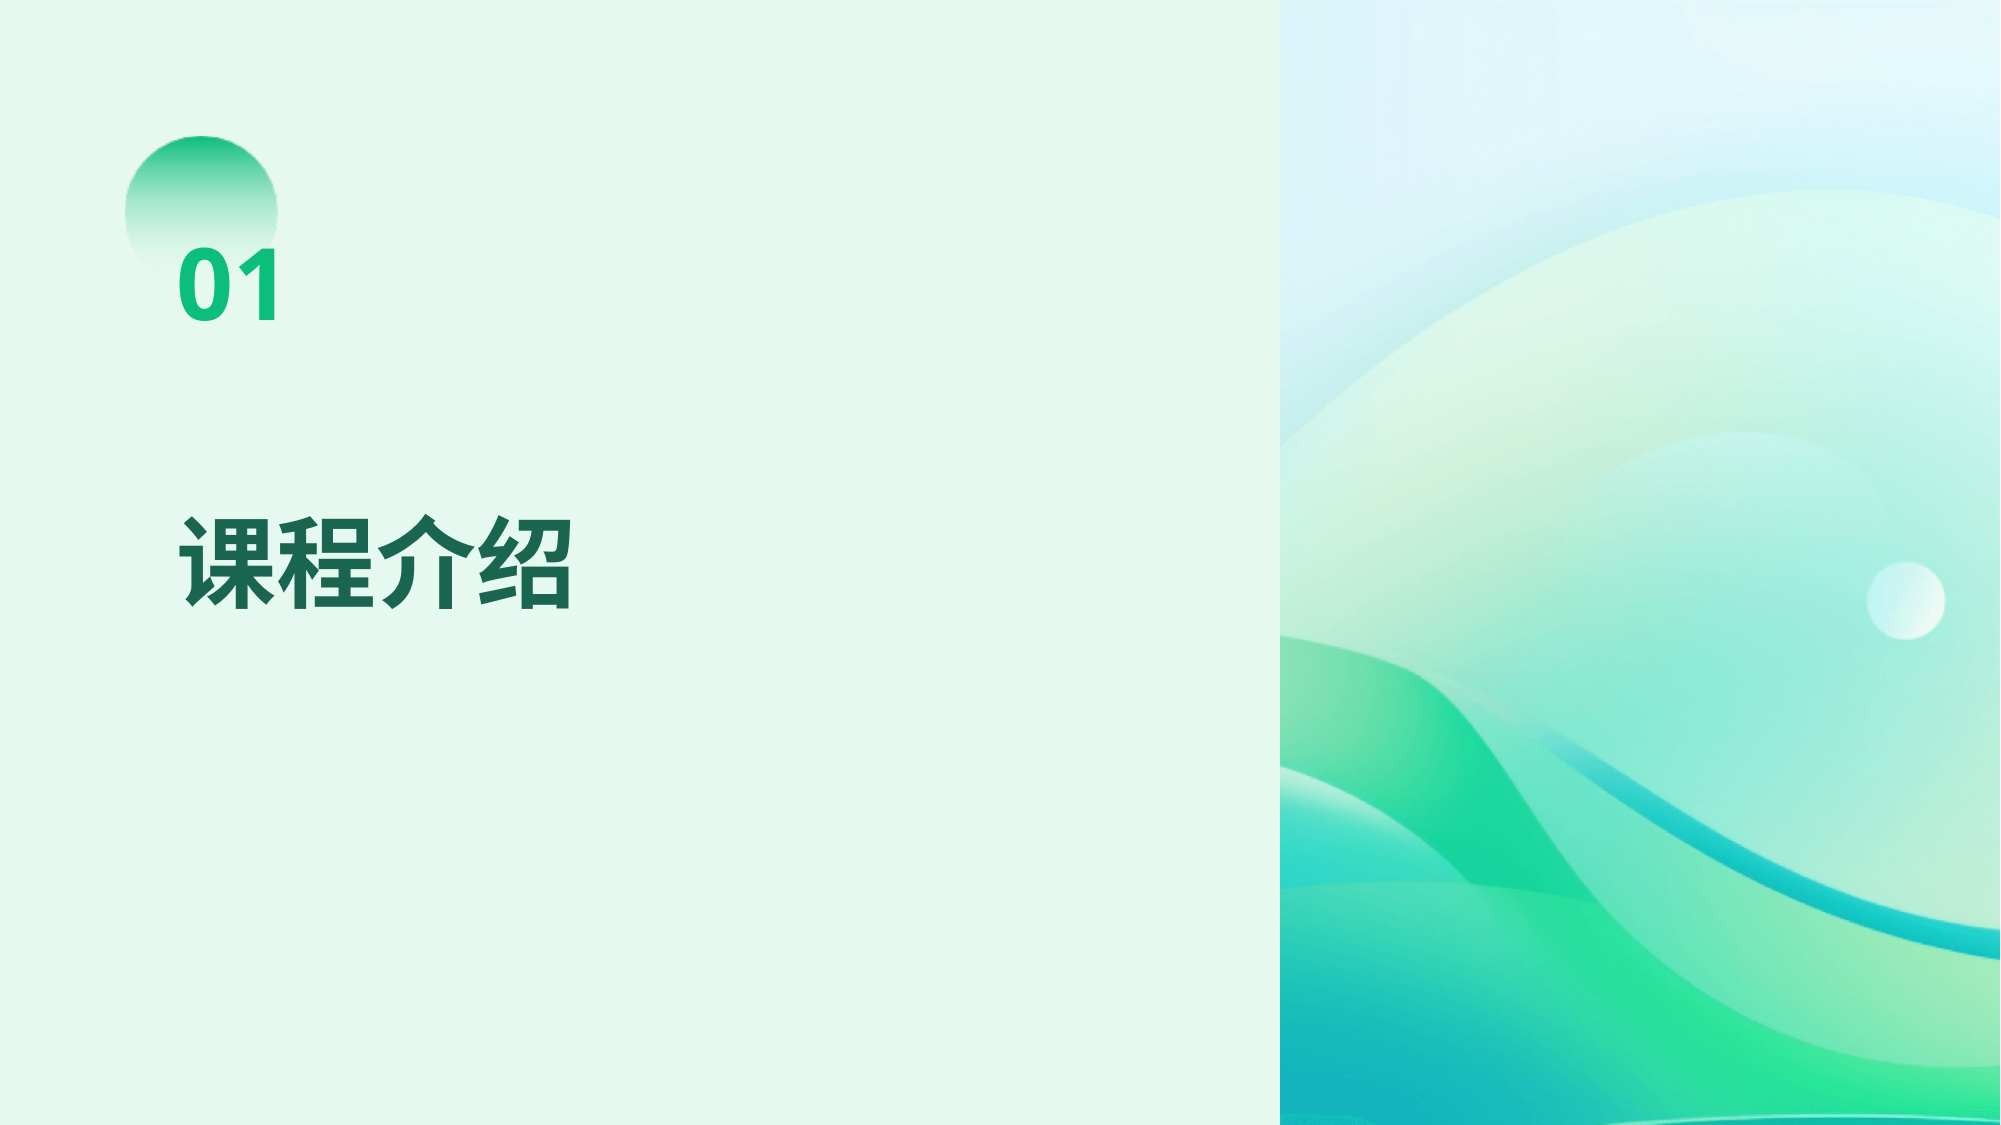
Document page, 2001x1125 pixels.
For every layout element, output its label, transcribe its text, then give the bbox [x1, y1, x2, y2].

picture [125, 136, 278, 289]
text_box 01 [160, 151, 1111, 350]
text_box 课程介绍 [160, 431, 1111, 629]
picture [1279, 0, 2000, 1125]
